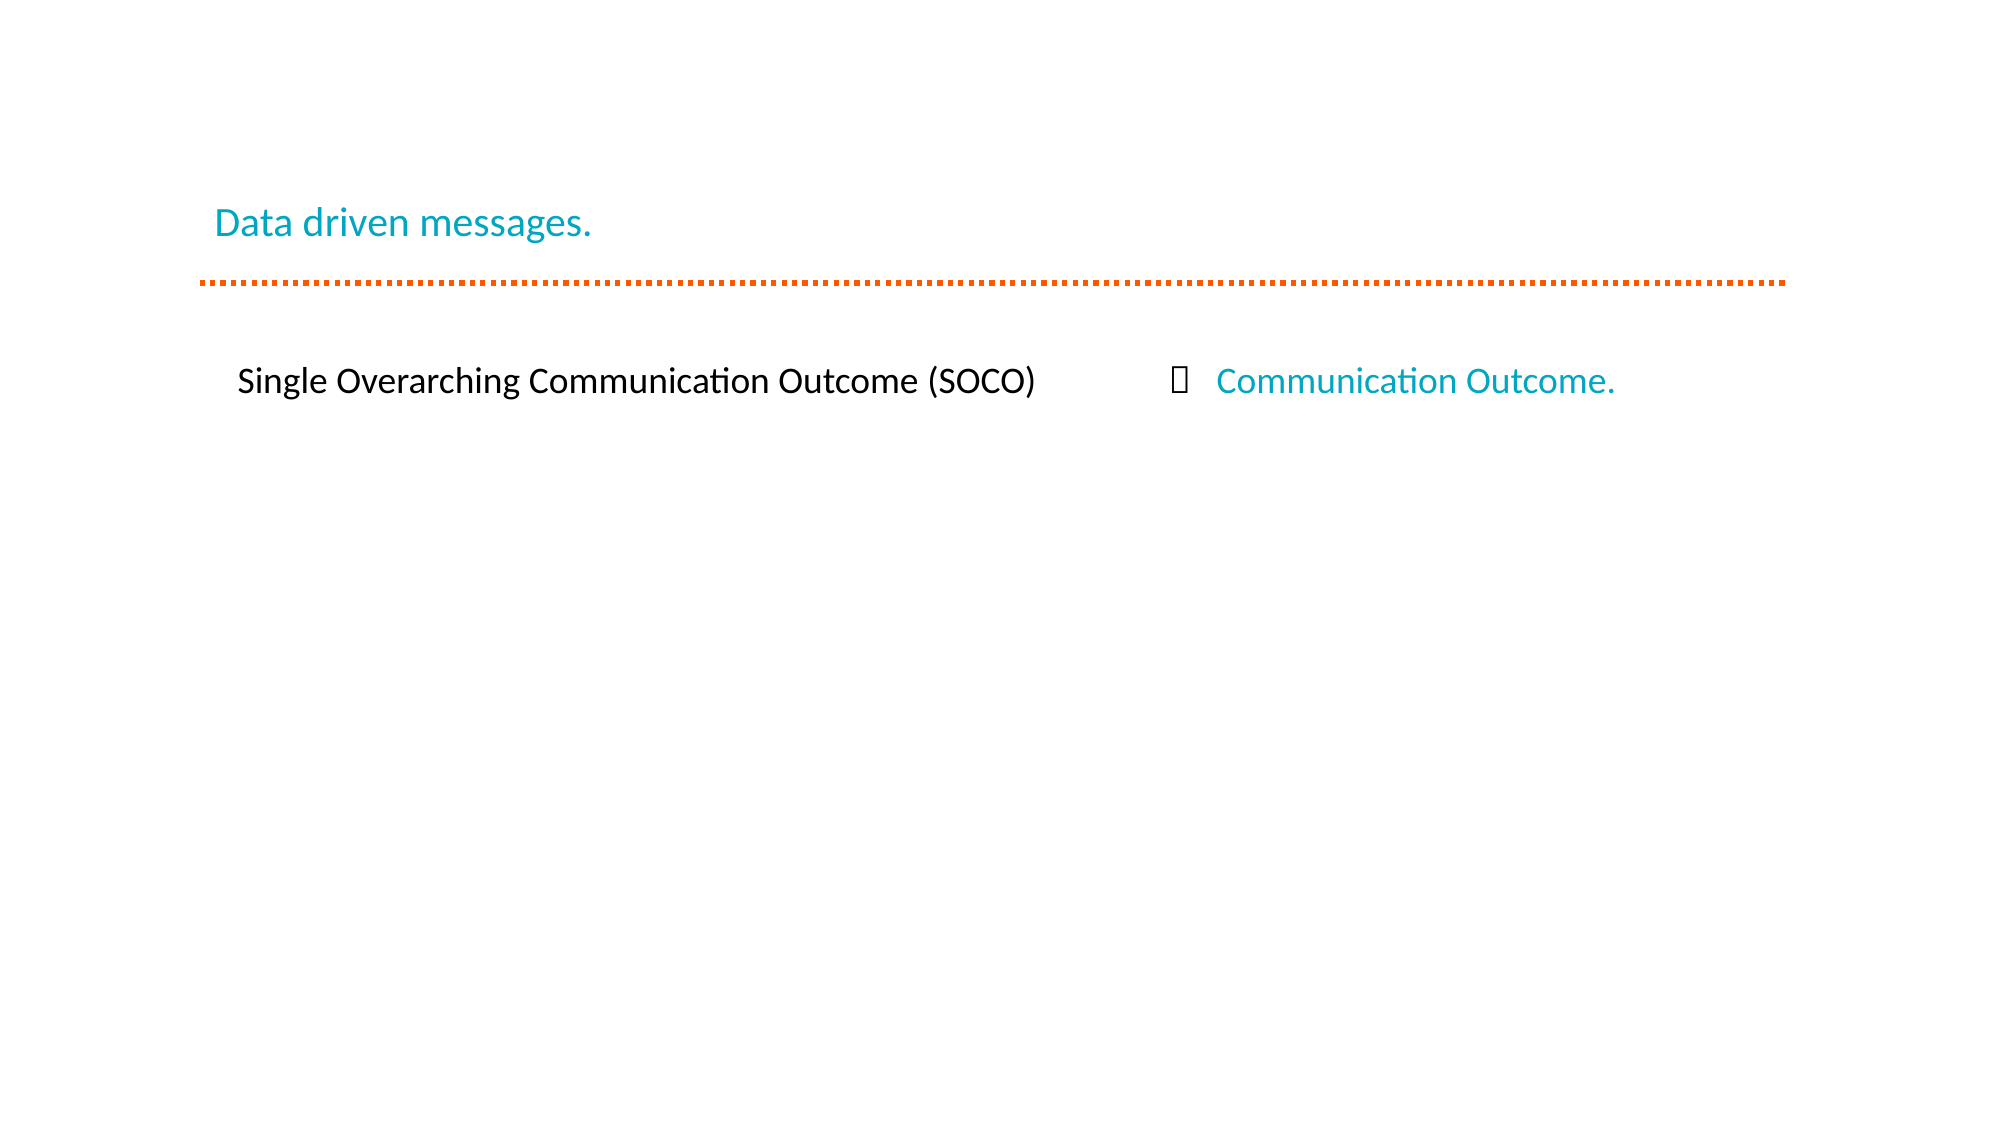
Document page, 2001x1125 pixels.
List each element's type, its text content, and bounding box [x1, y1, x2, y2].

text_box  Communication Outcome. [1153, 349, 1632, 409]
text_box Single Overarching Communication Outcome (SOCO) [222, 349, 1144, 409]
title Data driven messages. [199, 134, 1880, 312]
